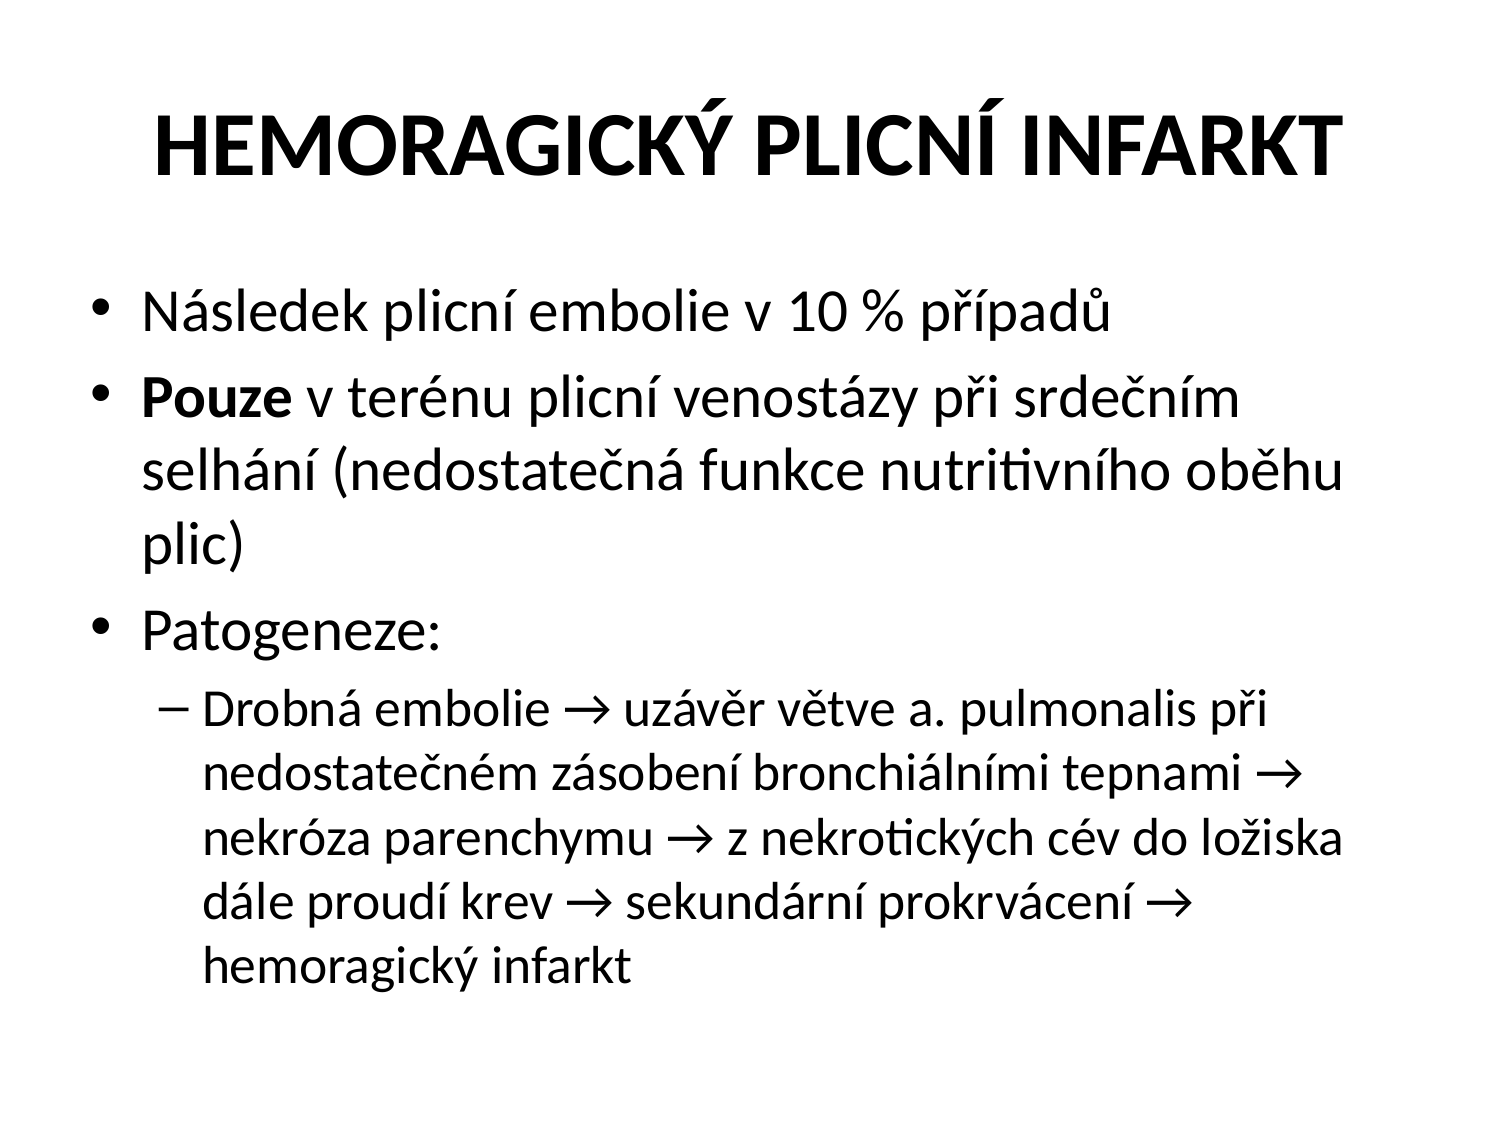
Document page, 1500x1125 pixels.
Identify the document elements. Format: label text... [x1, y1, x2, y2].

list Následek plicní embolie v 10 % případů Pouze v terénu plicní venostázy při srdečním selhání (nedostatečná funkce nutritivního oběhu plic) Patogeneze: Drobná embolie → uzávěr větve a. pulmonalis při nedostatečném zásobení bronchiálními tepnami → nekróza parenchymu → z nekrotických cév do ložiska dále proudí krev → sekundární prokrvácení → hemoragický infarkt [75, 262, 1425, 1005]
title HEMORAGICKÝ PLICNÍ INFARKT [75, 45, 1425, 233]
